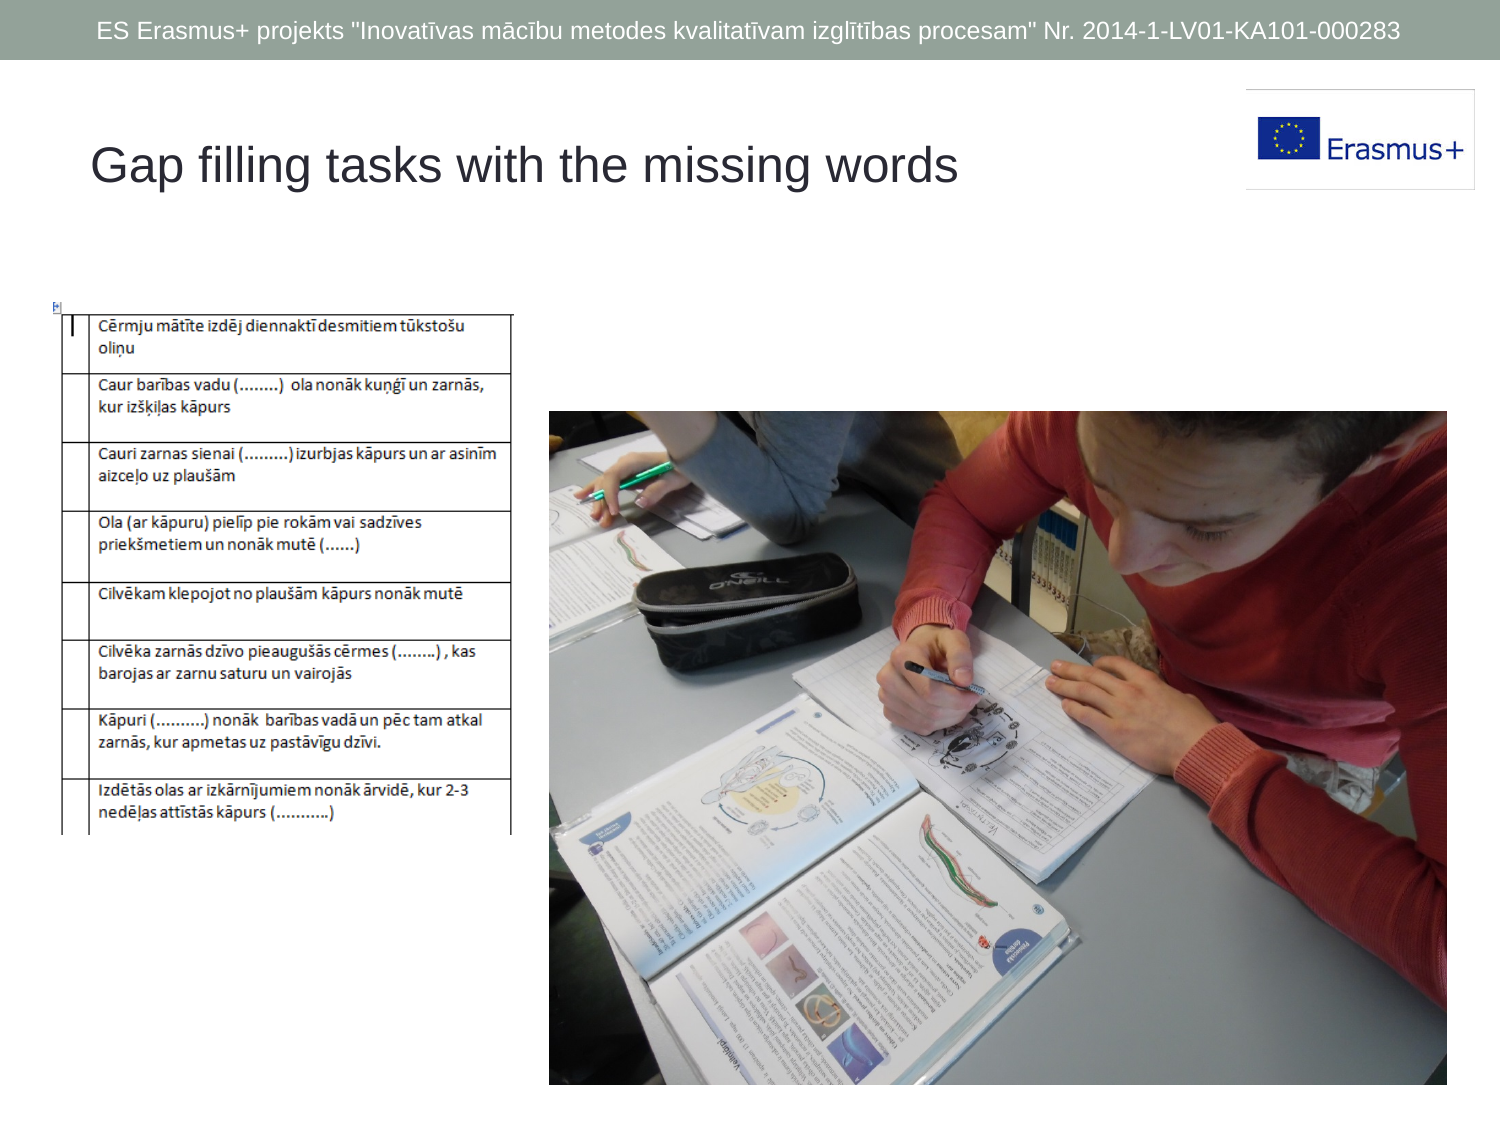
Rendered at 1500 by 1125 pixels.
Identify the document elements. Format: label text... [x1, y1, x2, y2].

picture [1245, 89, 1476, 190]
list Gap filling tasks with the missing words [75, 125, 1425, 1063]
footer ES Erasmus+ projekts "Inovatīvas mācību metodes kvalitatīvam izglītības procesam" Nr. 2014-1-LV01-KA101-000283 [0, 3, 1500, 57]
picture [548, 411, 1448, 1086]
picture [52, 302, 514, 835]
